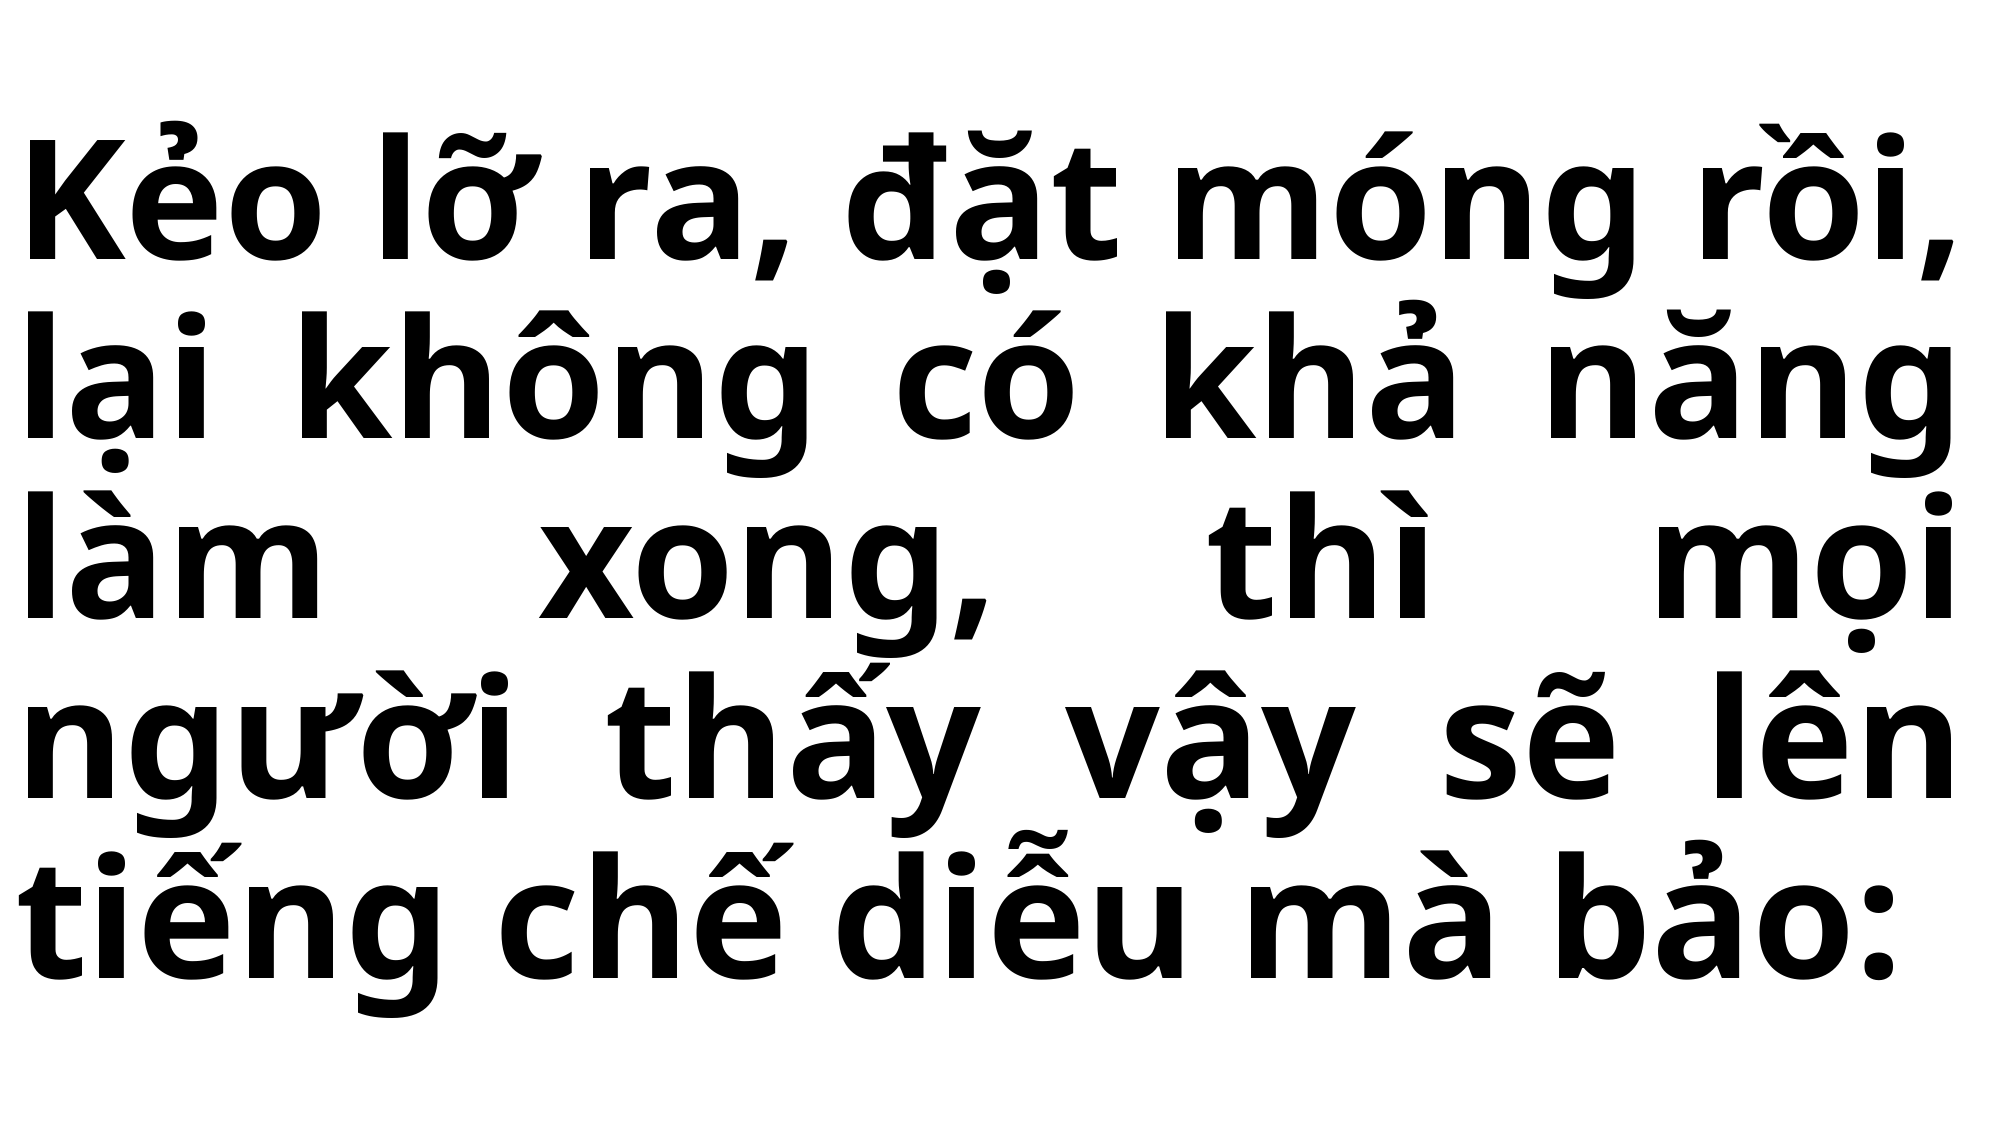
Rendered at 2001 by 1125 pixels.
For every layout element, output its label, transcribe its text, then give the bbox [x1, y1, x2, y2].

title Kẻo lỡ ra, đặt móng rồi, lại không có khả năng làm xong, thì mọi người thấy vậy sẽ lên tiếng chế diễu mà bảo: [0, 45, 1981, 1085]
